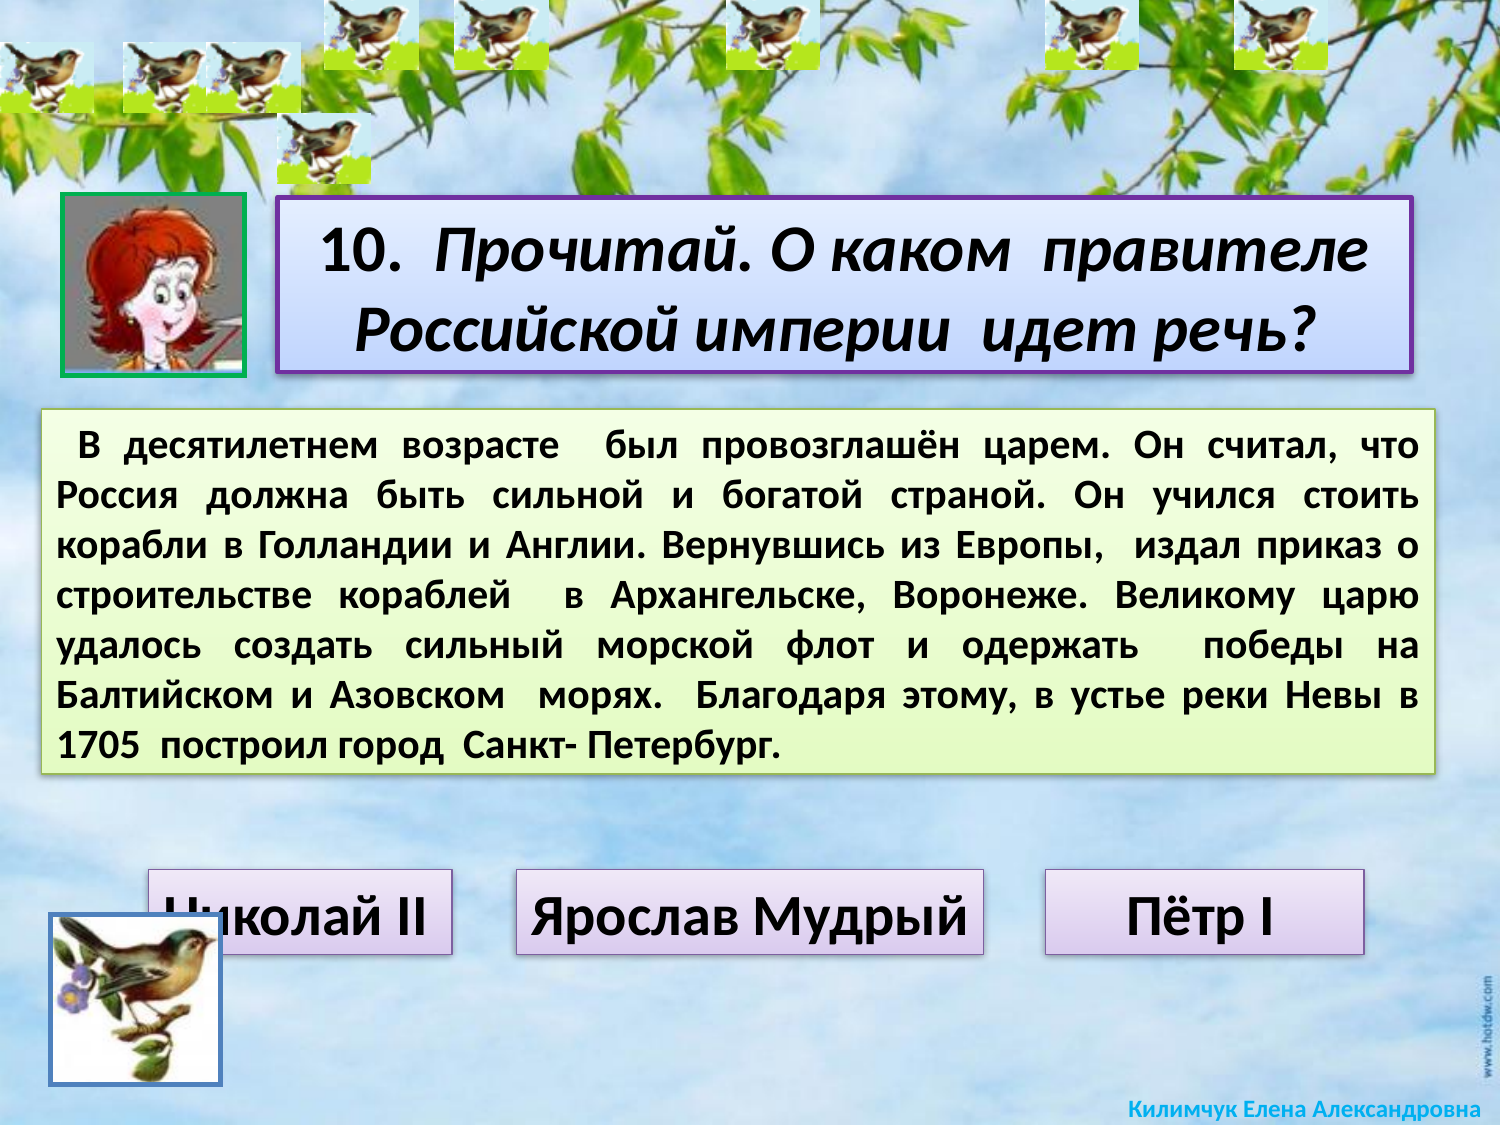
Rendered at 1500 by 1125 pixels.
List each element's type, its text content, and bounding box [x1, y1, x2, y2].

text_box Ярослав Мудрый [516, 869, 984, 955]
text_box 10. Прочитай. О каком правителе Российской империи идет речь? [277, 196, 1412, 373]
text_box Николай II [148, 869, 453, 955]
text_box В десятилетнем возрасте был провозглашён царем. Он считал, что Россия должна быть сильной и богатой страной. Он учился стоить корабли в Голландии и Англии. Вернувшись из Европы, издал приказ о строительстве кораблей в Архангельске, Воронеже. Великому царю удалось создать сильный морской флот и одержать победы на Балтийском и Азовском морях. Благодаря этому, в устье реки Невы в 1705 построил город Санкт- Петербург. [41, 408, 1436, 775]
picture [0, 0, 1500, 1125]
text_box Килимчук Елена Александровна [1108, 1087, 1500, 1125]
text_box Пётр I [1045, 869, 1365, 955]
